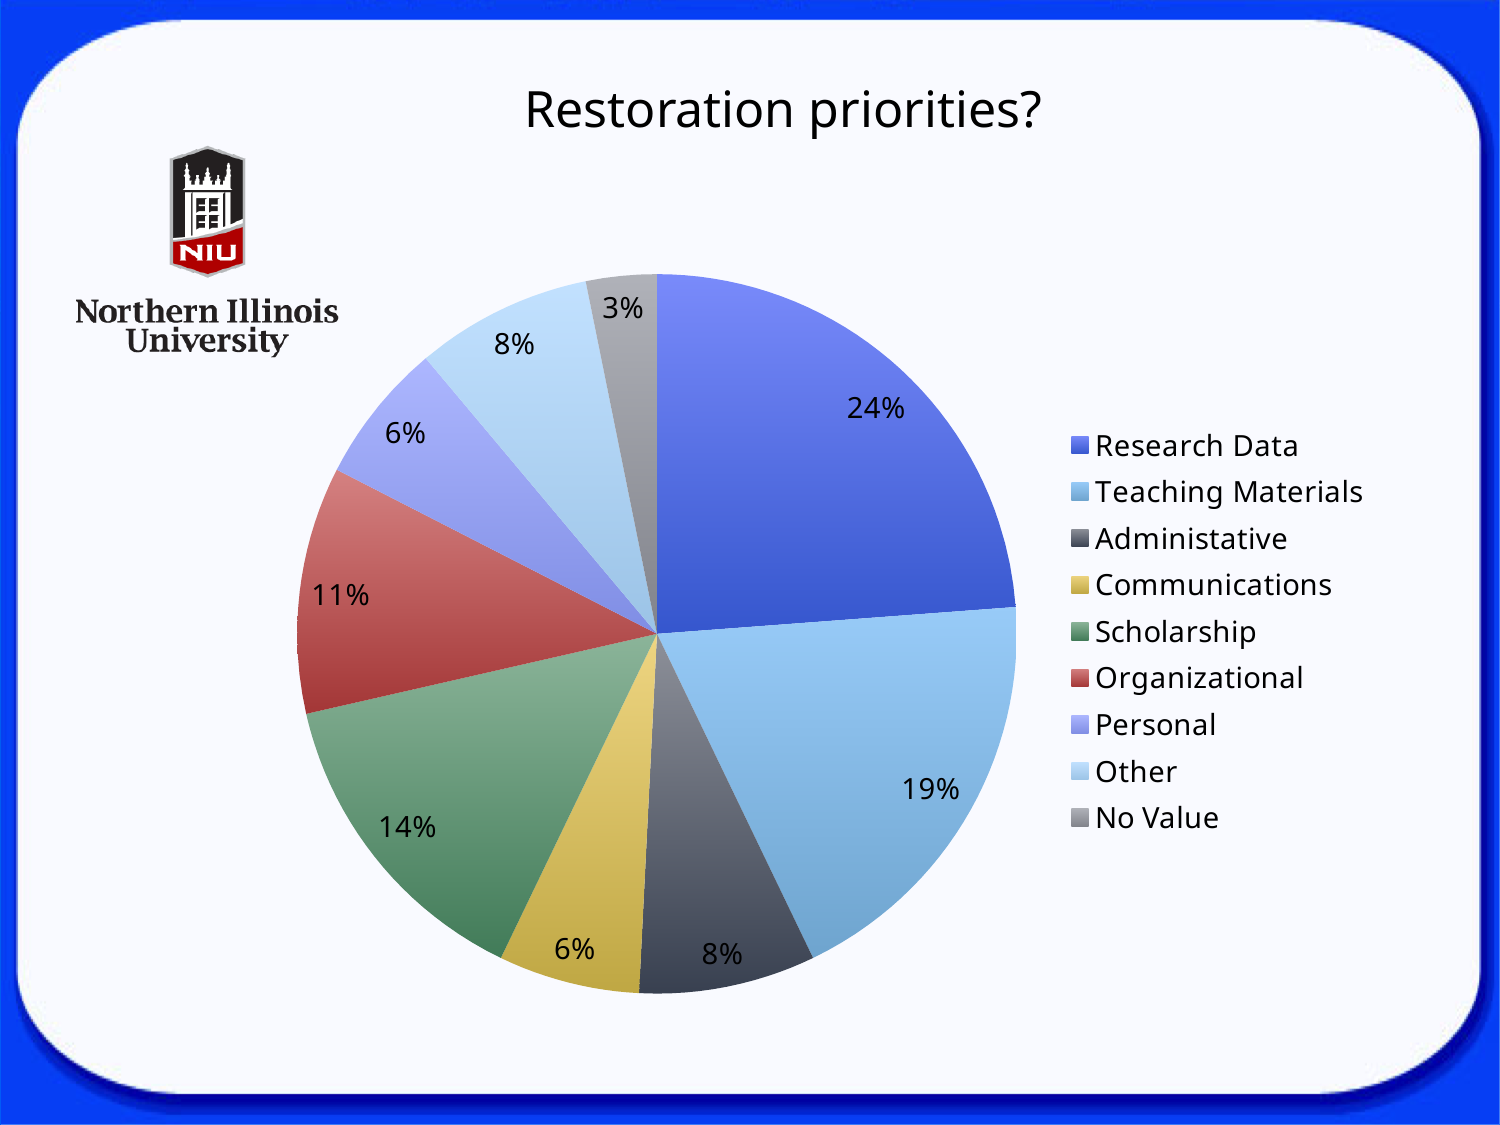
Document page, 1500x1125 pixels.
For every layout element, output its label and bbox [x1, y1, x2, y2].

chart [241, 208, 1387, 1055]
picture [0, 0, 1500, 1125]
